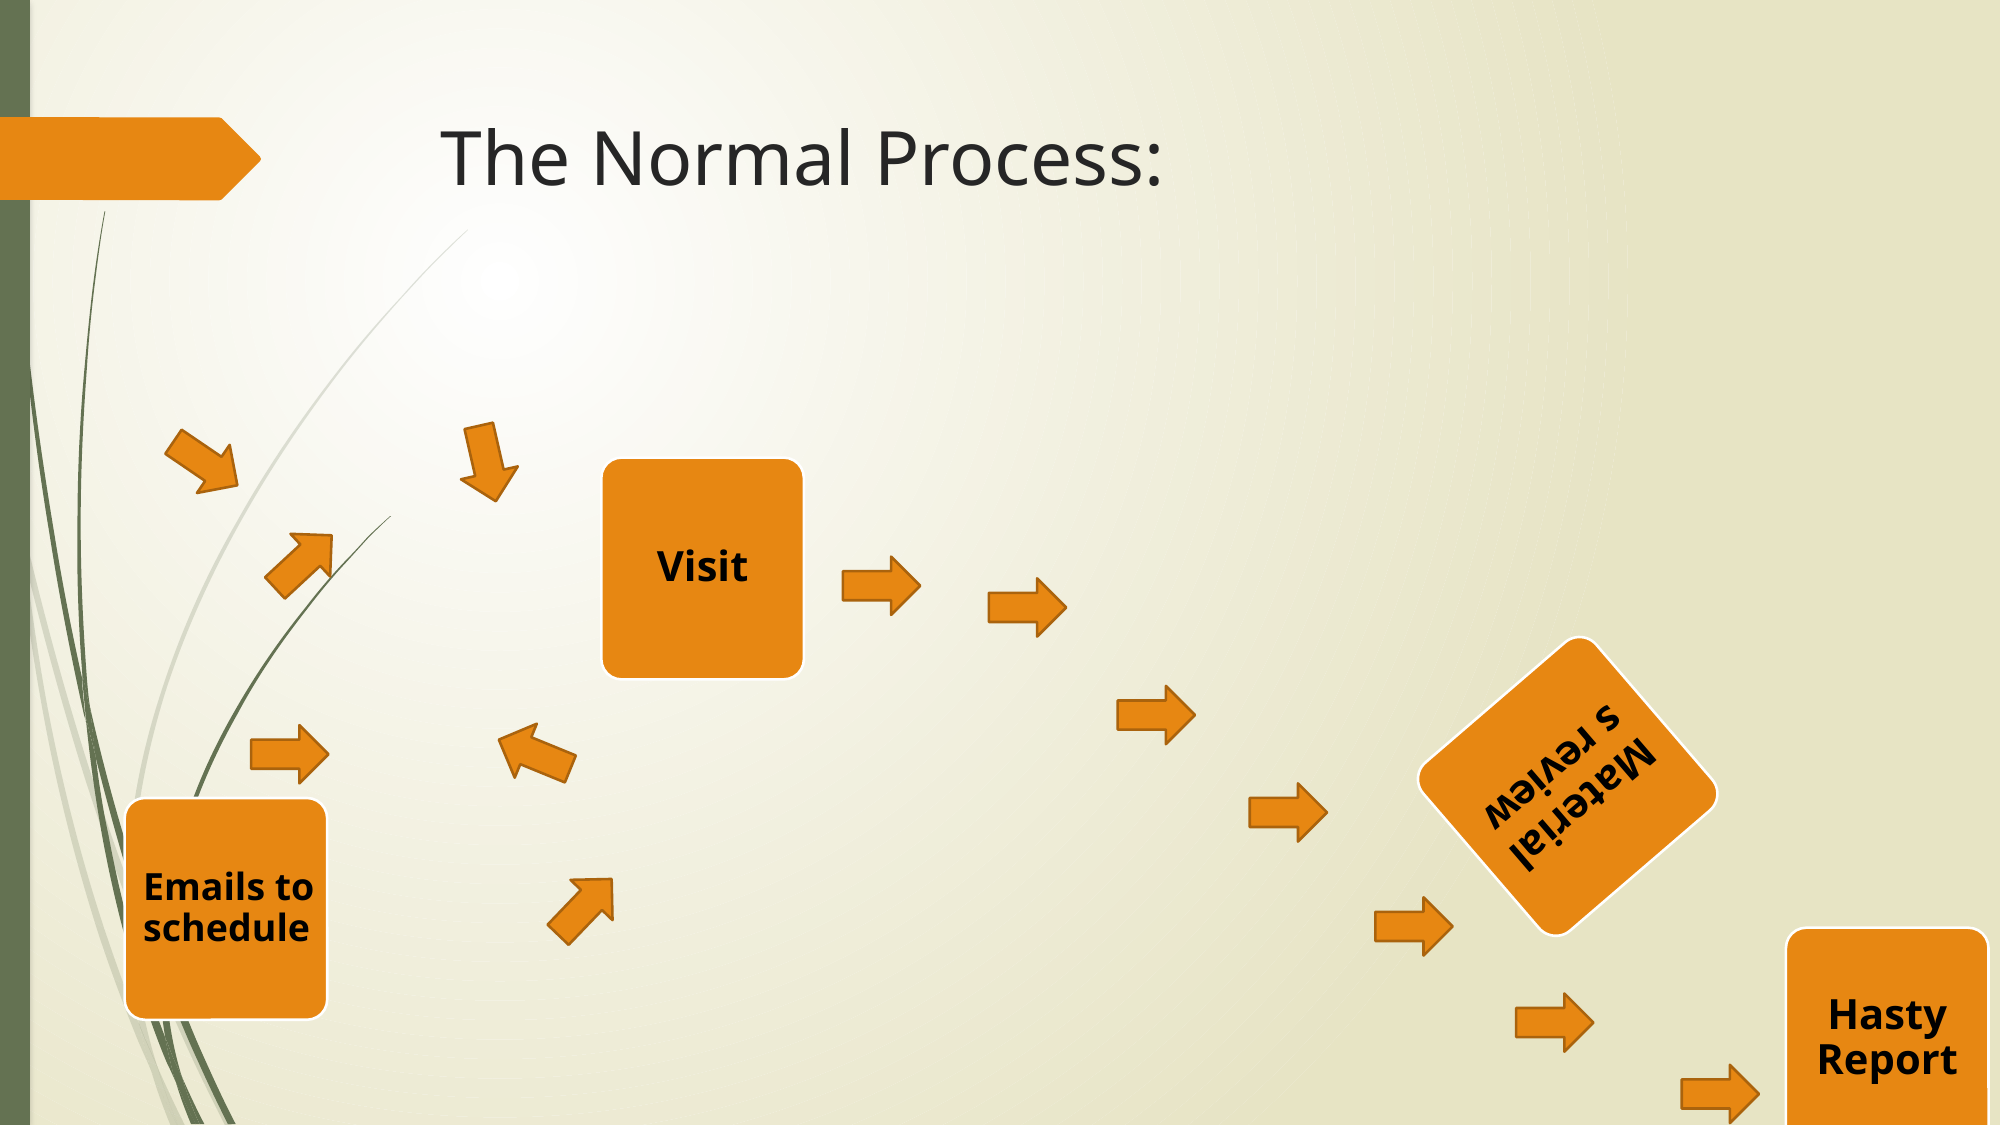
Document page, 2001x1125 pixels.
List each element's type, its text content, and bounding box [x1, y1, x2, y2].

text_box [1248, 782, 1329, 843]
text_box [546, 877, 614, 946]
text_box [1116, 684, 1196, 746]
title The Normal Process: [425, 102, 1888, 313]
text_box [1785, 927, 1989, 1125]
text_box [264, 532, 333, 600]
text_box [164, 428, 239, 495]
text_box [249, 723, 330, 785]
text_box [1680, 1063, 1760, 1125]
text_box [1374, 896, 1454, 957]
text_box [459, 421, 519, 503]
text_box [601, 457, 805, 680]
text_box [1514, 992, 1595, 1053]
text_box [1453, 675, 1682, 898]
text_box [124, 797, 361, 1021]
text_box [987, 577, 1068, 638]
text_box [841, 555, 922, 617]
text_box [497, 722, 578, 784]
